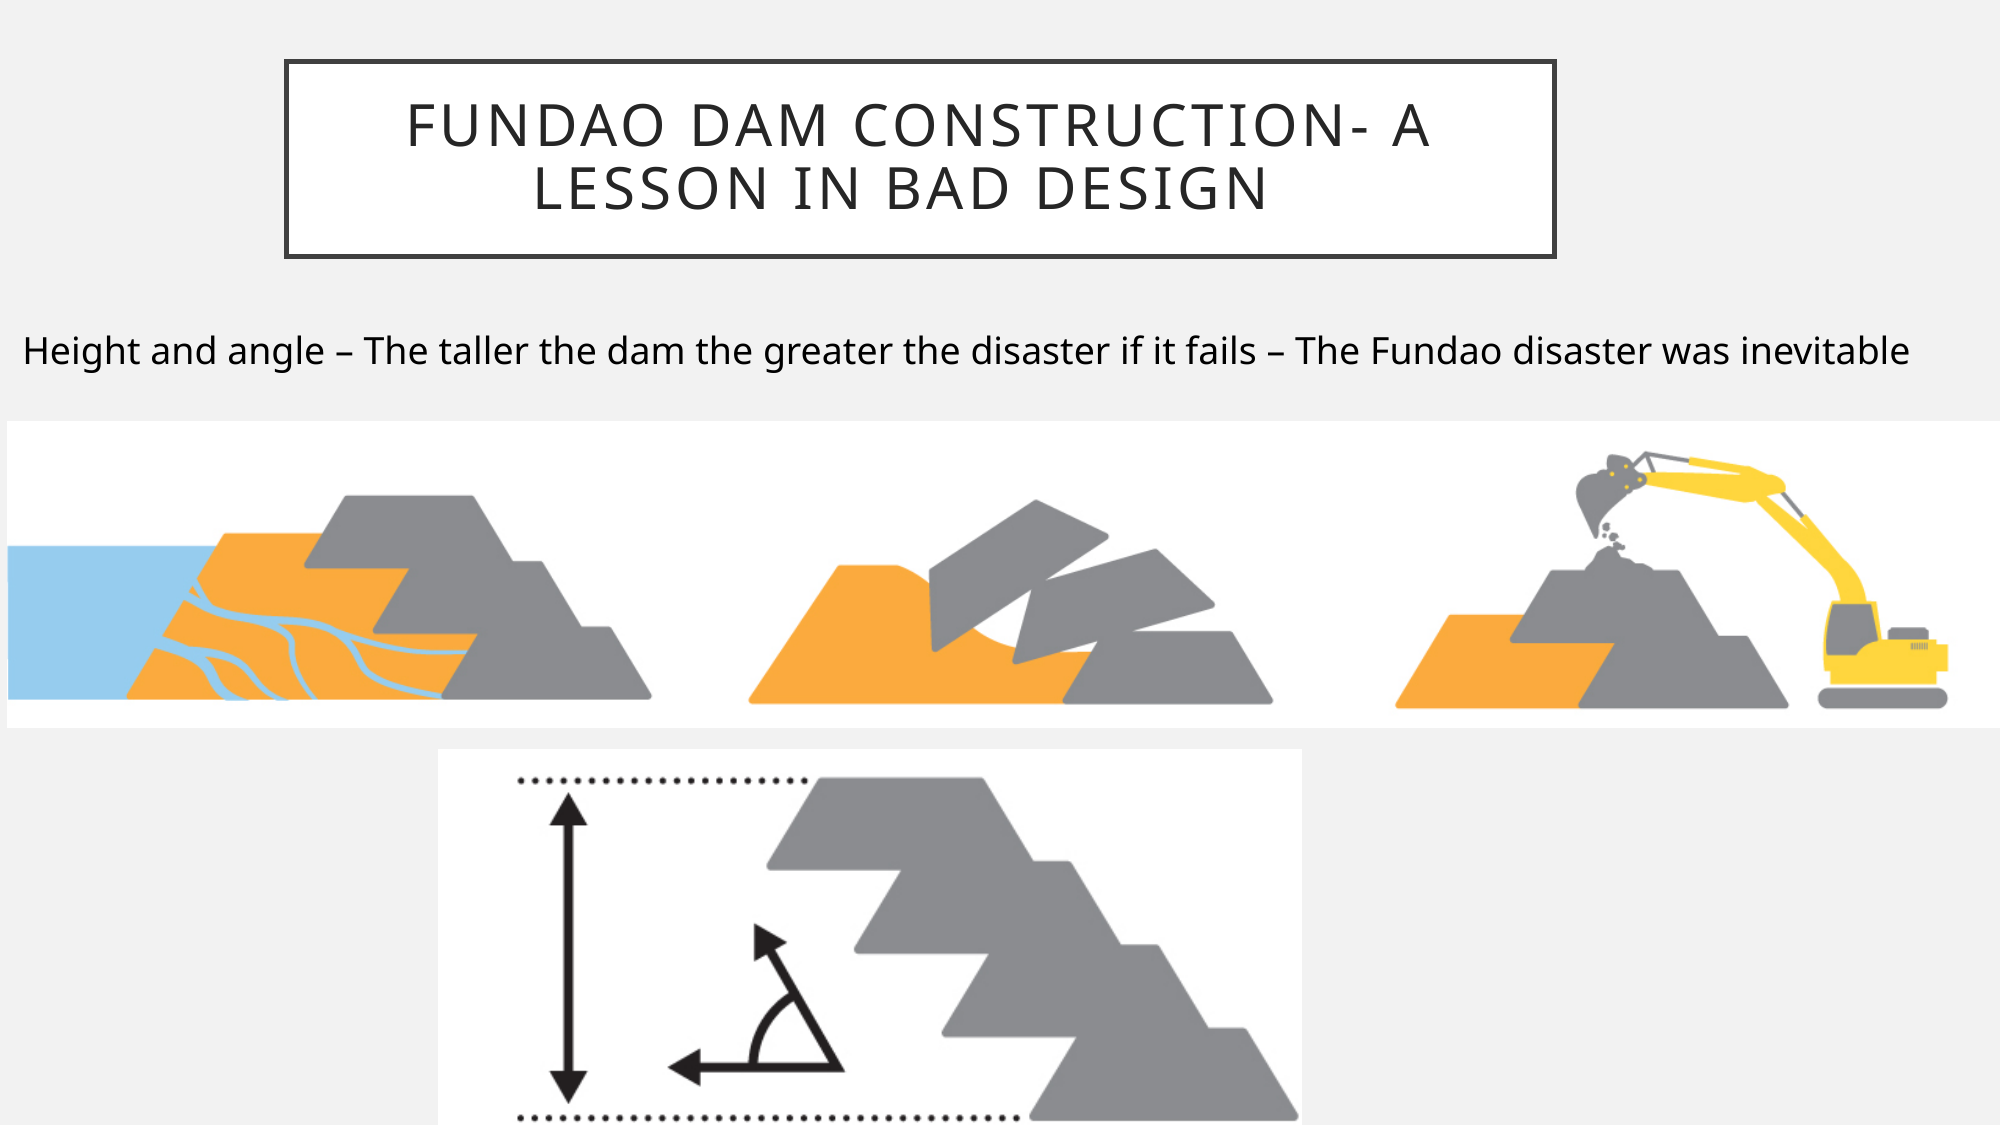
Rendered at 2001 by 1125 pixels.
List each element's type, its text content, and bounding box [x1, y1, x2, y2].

text_box Height and angle – The taller the dam the greater the disaster if it fails – The Fundao disaster was inevitable [7, 319, 2000, 380]
picture [7, 421, 2000, 728]
title Fundao Dam Construction- a lesson in bad DESIGN [284, 59, 1557, 259]
picture [438, 749, 1302, 1125]
